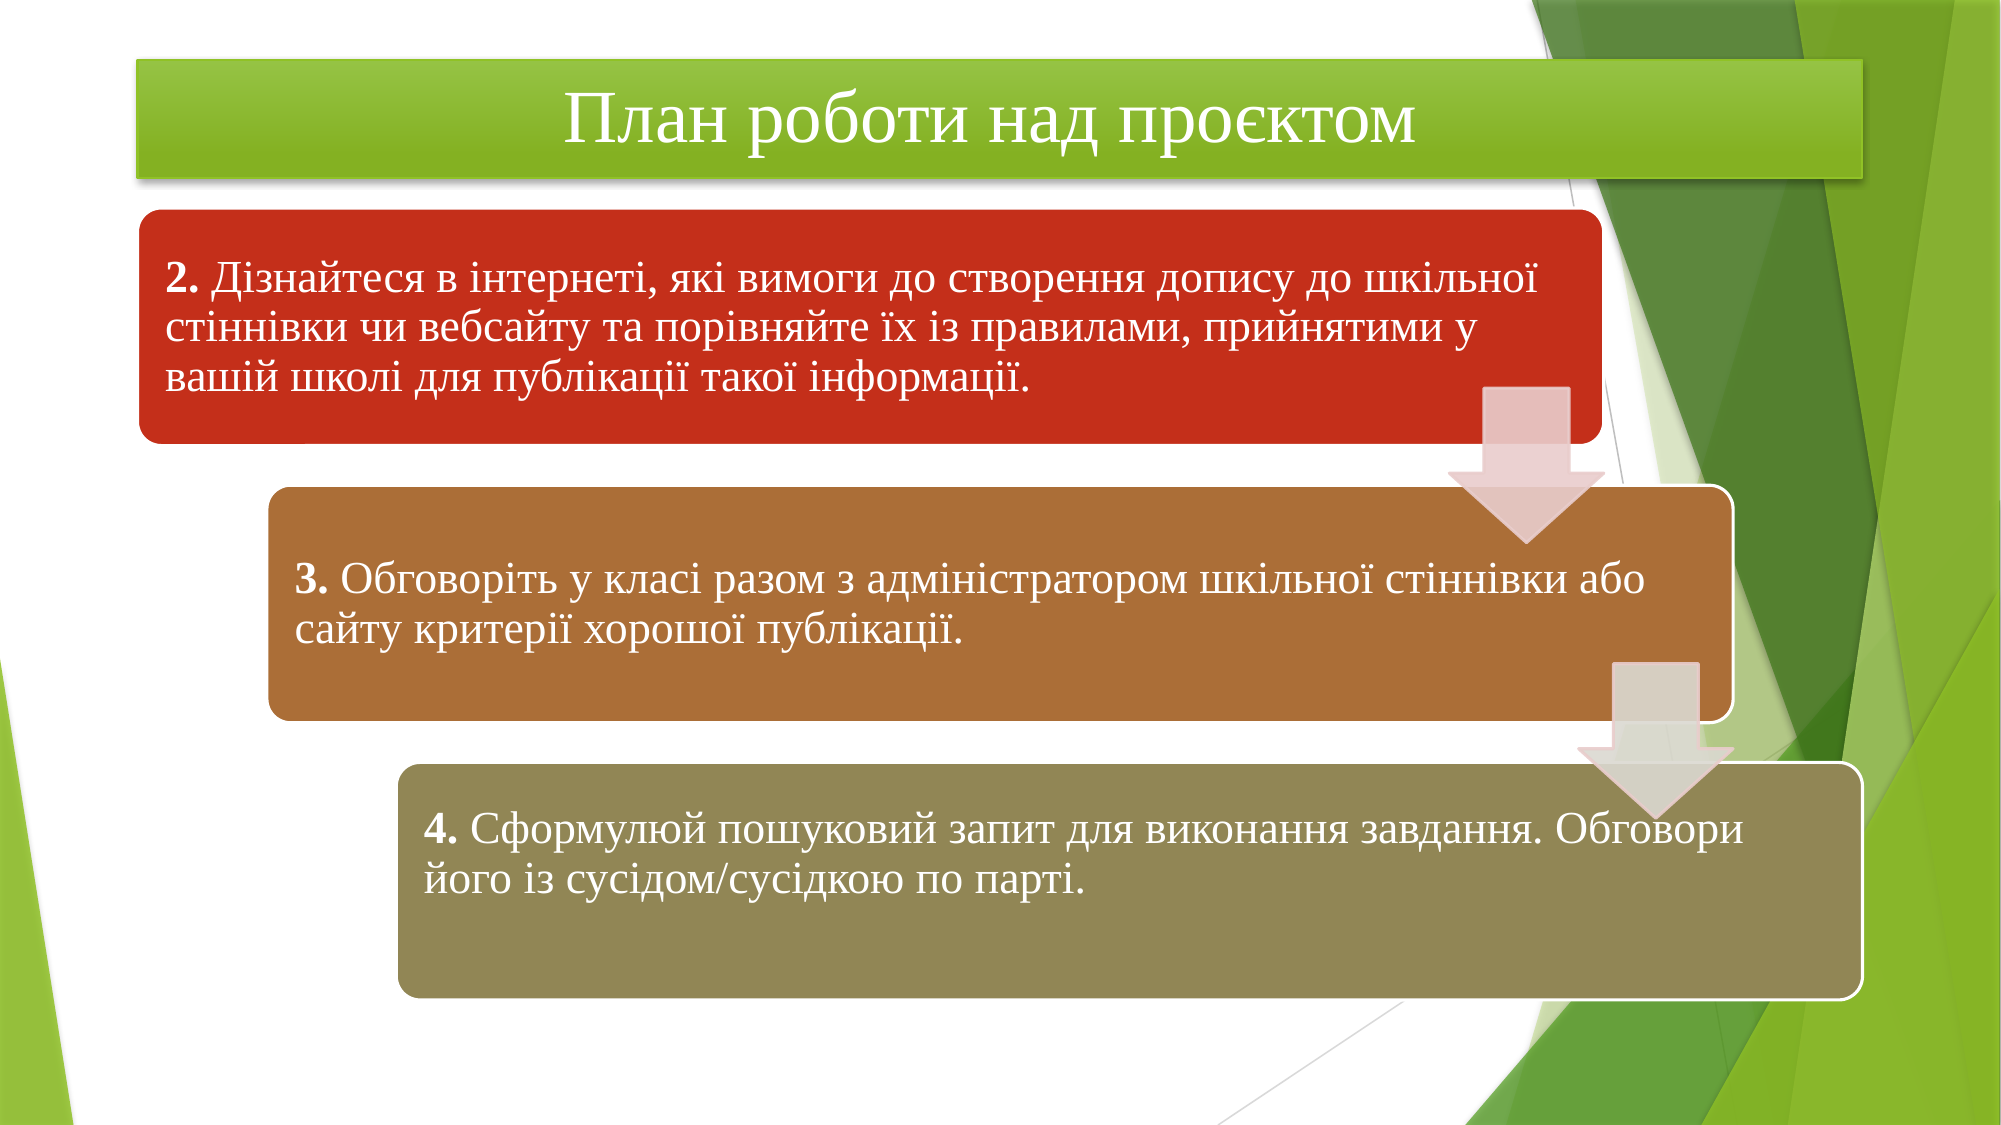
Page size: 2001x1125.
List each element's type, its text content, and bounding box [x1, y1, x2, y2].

title План роботи над проєктом [136, 59, 1863, 179]
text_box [136, 207, 1863, 1001]
